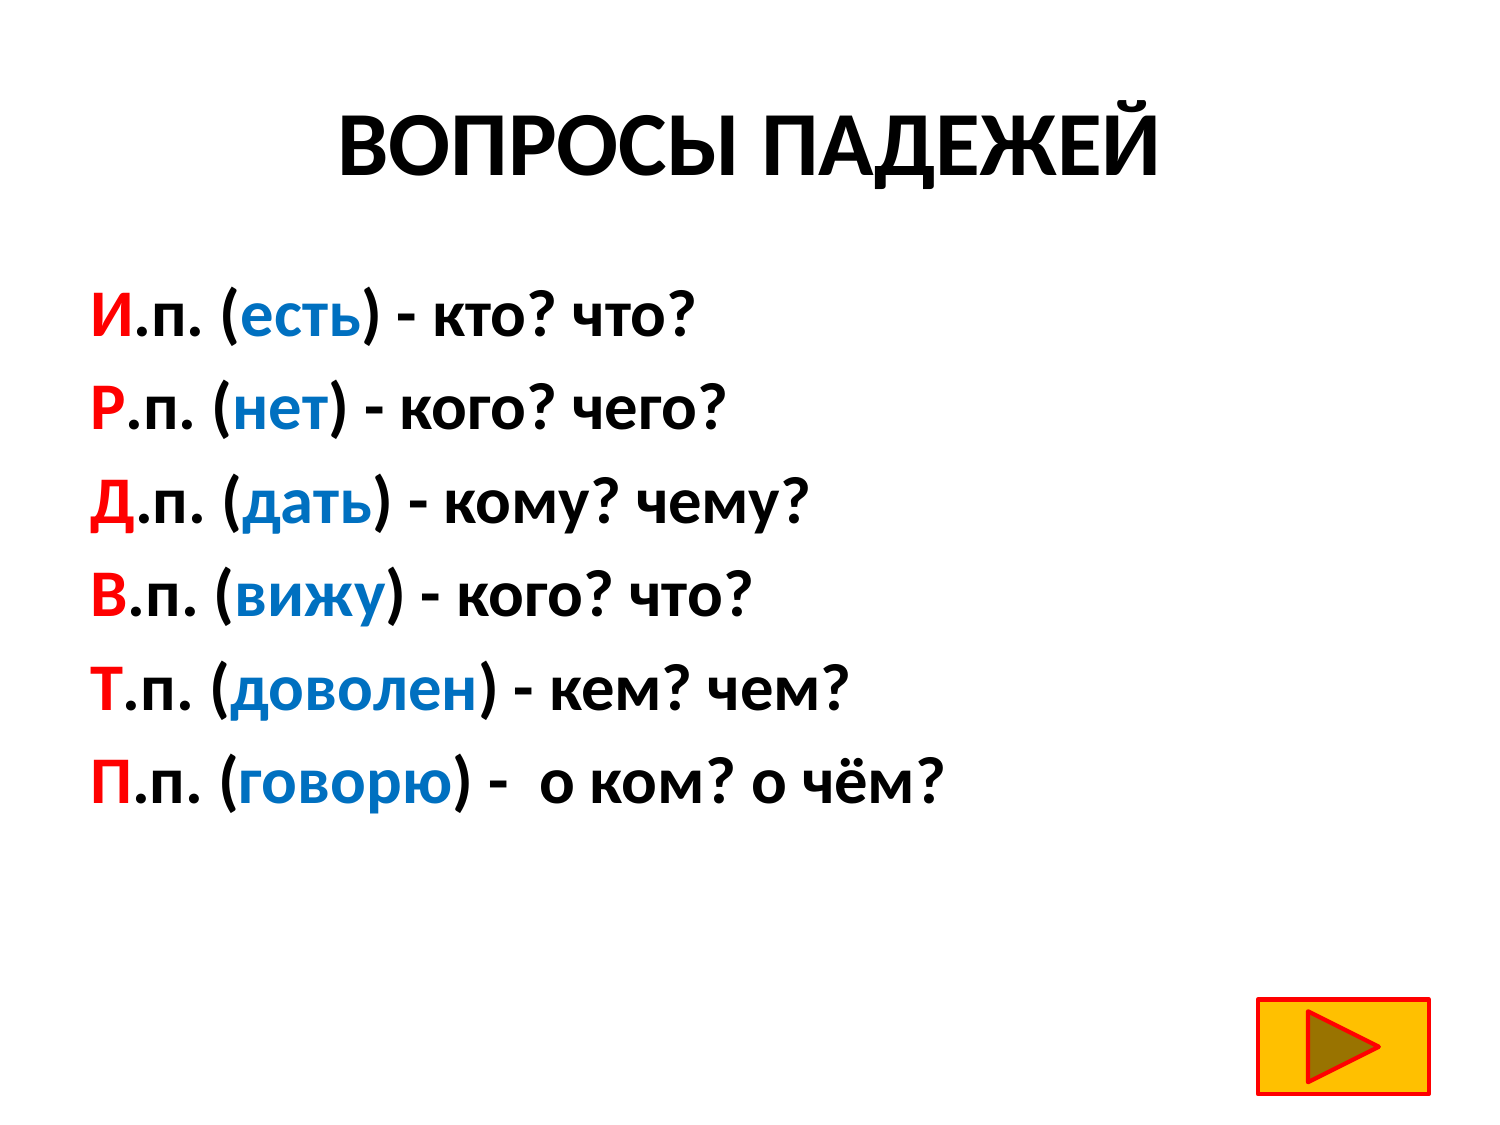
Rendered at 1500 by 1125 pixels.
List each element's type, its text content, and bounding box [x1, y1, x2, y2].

list И.п. (есть) - кто? что? Р.п. (нет) - кого? чего? Д.п. (дать) - кому? чему? В.п. (вижу) - кого? что? Т.п. (доволен) - кем? чем? П.п. (говорю) - о ком? о чём? [75, 262, 1425, 1005]
title ВОПРОСЫ ПАДЕЖЕЙ [75, 45, 1425, 233]
text_box [1256, 997, 1431, 1096]
